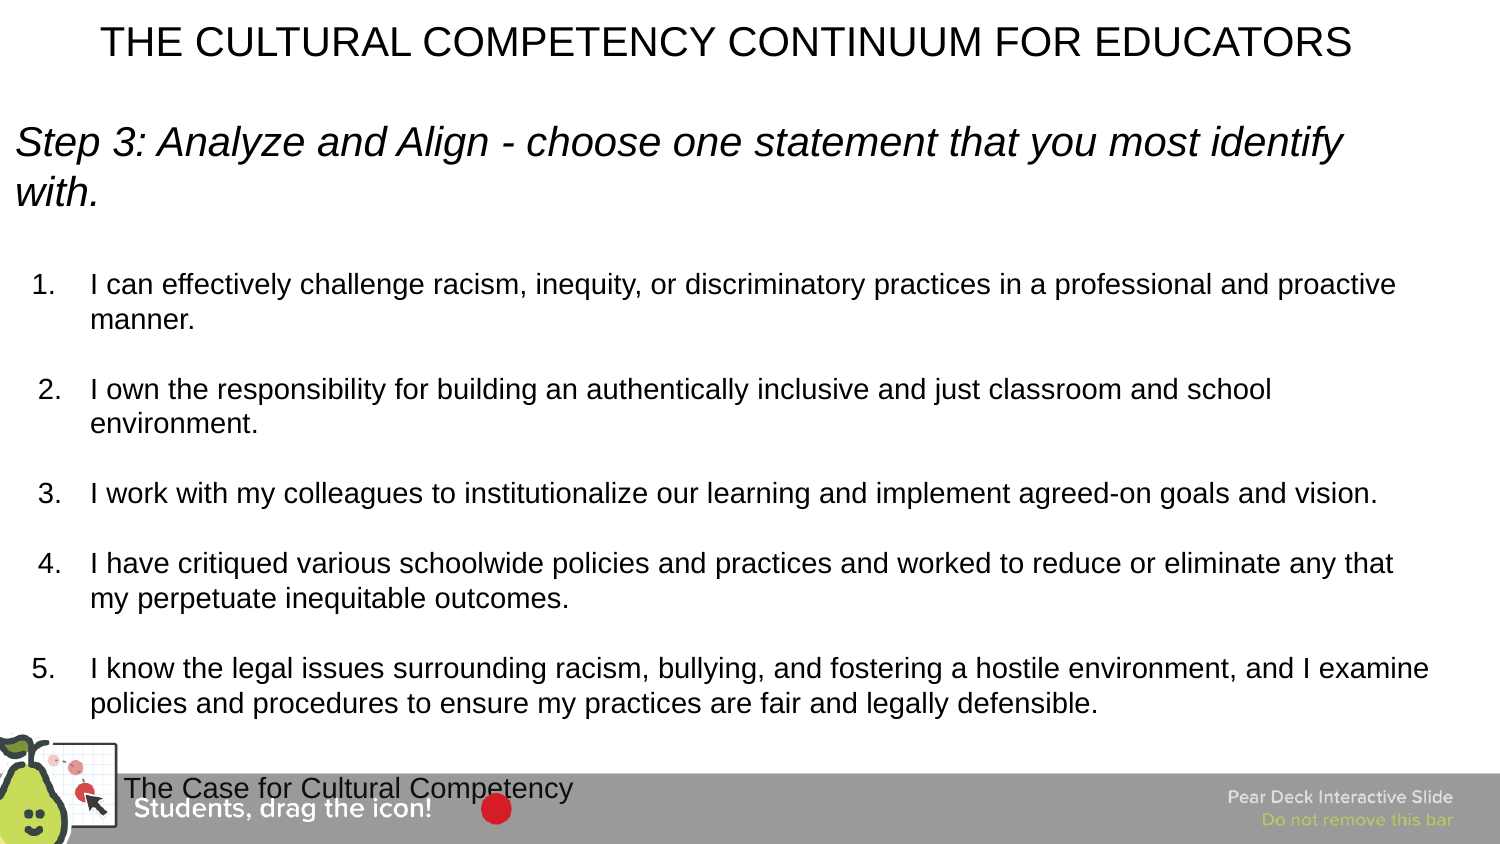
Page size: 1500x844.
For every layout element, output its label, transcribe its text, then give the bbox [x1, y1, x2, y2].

picture [0, 726, 1500, 844]
text_box THE CULTURAL COMPETENCY CONTINUUM FOR EDUCATORS Step 3: Analyze and Align - choose one statement that you most identify with. I can effectively challenge racism, inequity, or discriminatory practices in a professional and proactive manner. I own the responsibility for building an authentically inclusive and just classroom and school environment. I work with my colleagues to institutionalize our learning and implement agreed-on goals and vision. I have critiqued various schoolwide policies and practices and worked to reduce or eliminate any that my perpetuate inequitable outcomes. I know the legal issues surrounding racism, bullying, and fostering a hostile environment, and I examine policies and procedures to ensure my practices are fair and legally defensible. Source: The Case for Cultural Competency [0, 0, 1454, 724]
